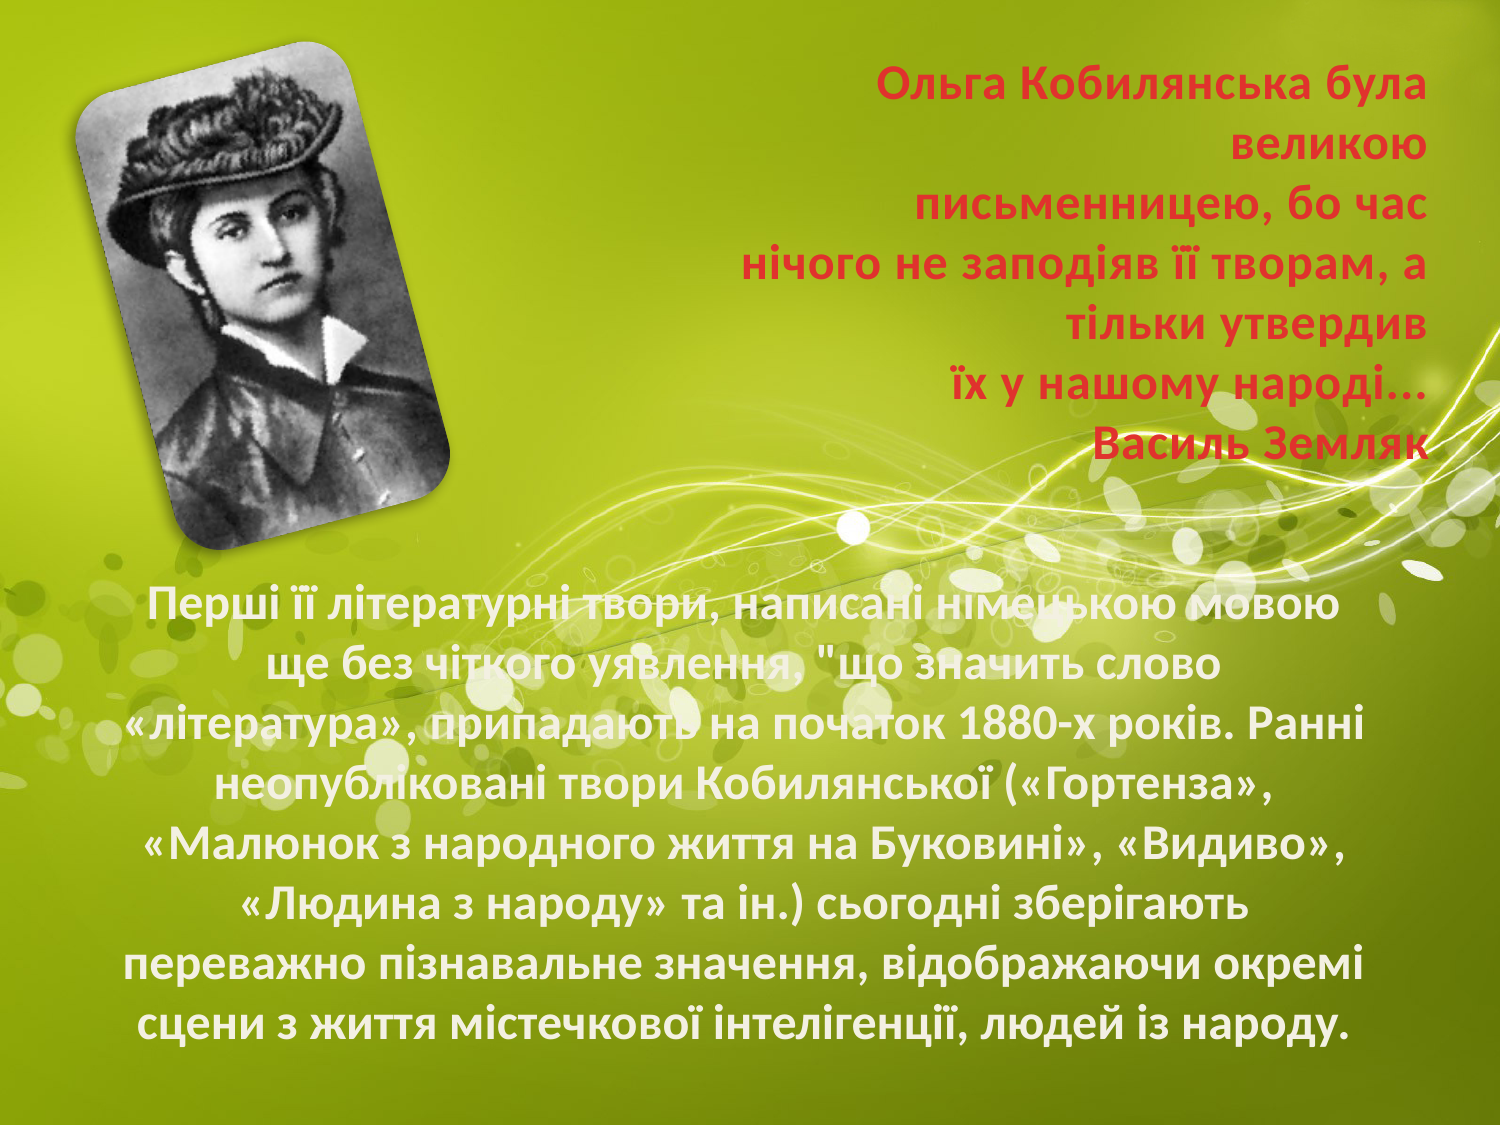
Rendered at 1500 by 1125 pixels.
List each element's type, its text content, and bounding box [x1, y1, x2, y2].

picture [0, 0, 1500, 1125]
text_box Ольга Кобилянська була великою письменницею, бо час нічого не заподіяв її творам, а тільки утвердив їх у нашому народі... Василь Земляк [714, 42, 1444, 478]
text_box Перші її літературні твори, написані німецькою мовою ще без чіткого уявлення, "що значить слово «література», припадають на початок 1880-х років. Ранні неопубліковані твори Кобилянської («Гортенза», «Малюнок з народного життя на Буковині», «Видиво», «Людина з народу» та ін.) сьогодні зберігають переважно пізнавальне значення, відображаючи окремі сцени з життя містечкової інтелігенції, людей із народу. [100, 562, 1388, 1118]
